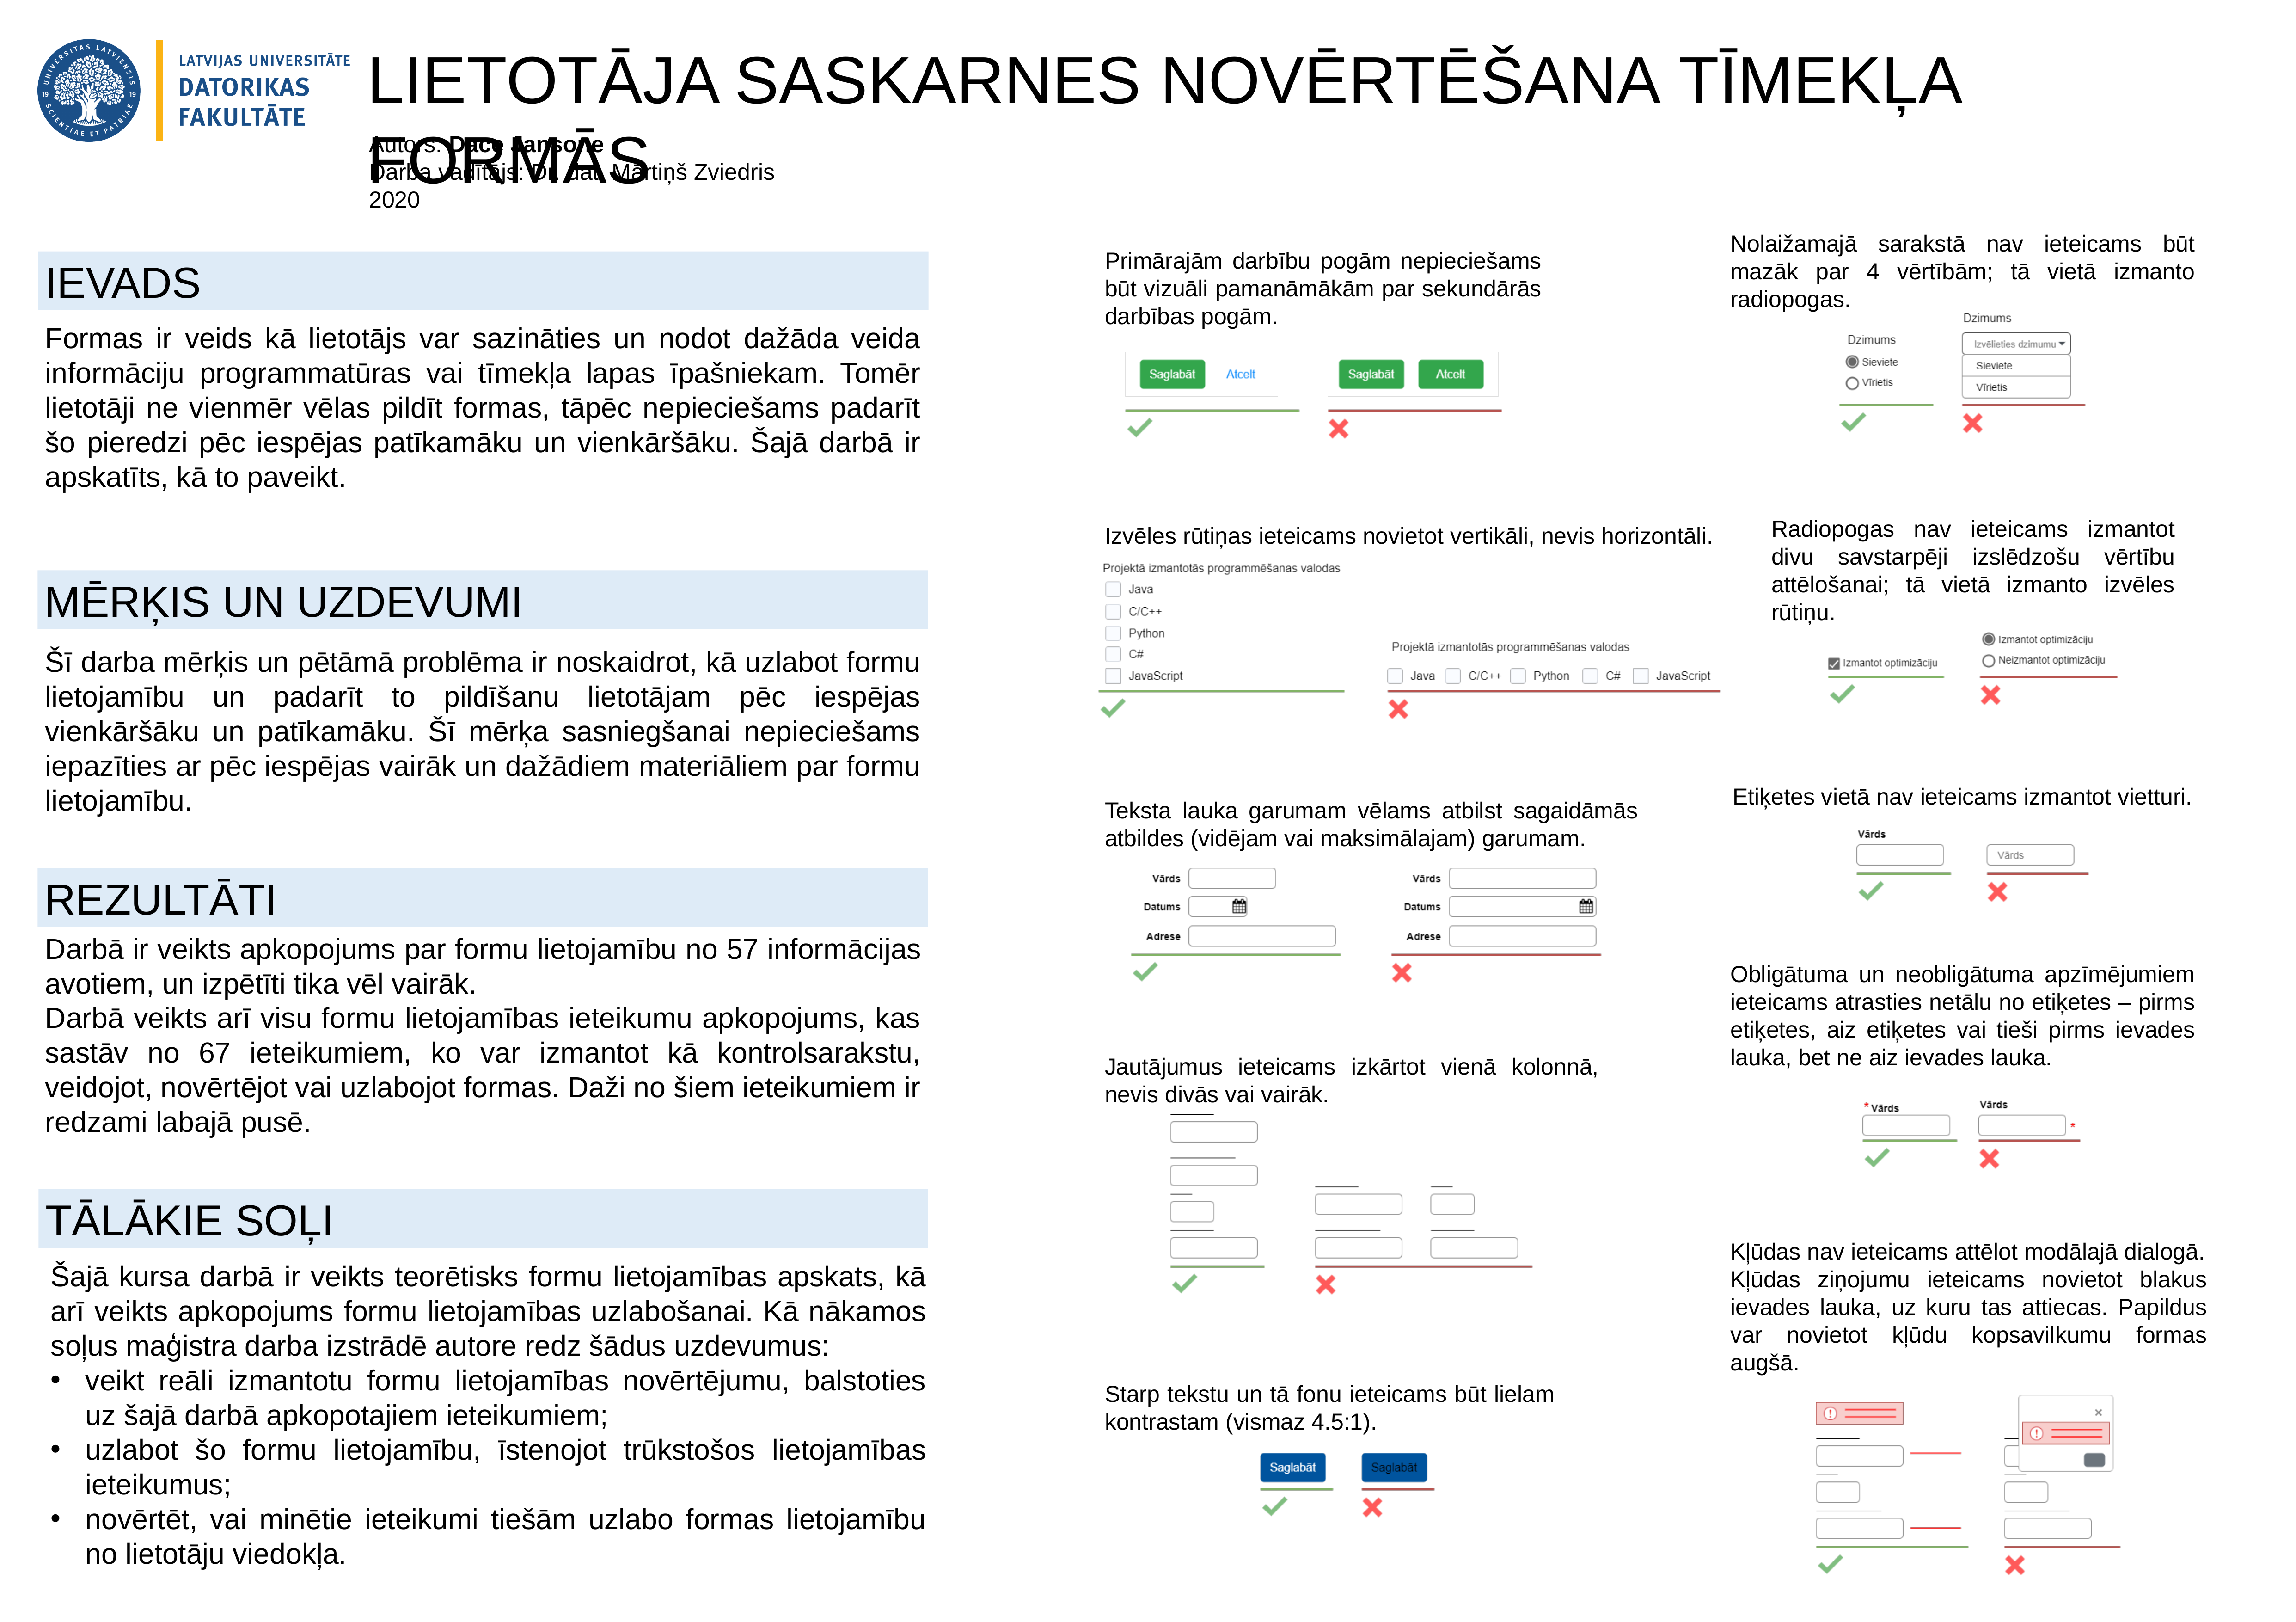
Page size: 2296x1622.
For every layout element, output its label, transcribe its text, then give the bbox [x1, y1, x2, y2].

text_box IEVADS [38, 251, 929, 310]
picture [1856, 826, 2090, 903]
picture [1838, 311, 2087, 435]
picture [1827, 632, 2119, 707]
text_box MĒRĶIS UN UZDEVUMI [37, 570, 928, 629]
picture [1260, 1453, 1436, 1519]
text_box TĀLĀKIE SOĻI [38, 1189, 928, 1248]
text_box Obligātuma un neobligātuma apzīmējumiem ieteicams atrasties netālu no etiķetes – pirms etiķetes, aiz etiķetes vai tieši pirms ievades lauka, bet ne aiz ievades lauka. [1723, 956, 2202, 1074]
text_box Kļūdas nav ieteicams attēlot modālajā dialogā. Kļūdas ziņojumu ieteicams novietot blakus ievades lauka, uz kuru tas attiecas. Papildus var novietot kļūdu kopsavilkumu formas augšā. [1723, 1233, 2214, 1379]
picture [1130, 868, 1613, 1008]
picture [1862, 1097, 2084, 1170]
text_box Izvēles rūtiņas ieteicams novietot vertikāli, nevis horizontāli. [1098, 517, 1724, 552]
picture [1169, 1114, 1534, 1296]
text_box Primārajām darbību pogām nepieciešams būt vizuāli pamanāmākām par sekundārās darbības pogām. [1098, 242, 1549, 332]
text_box Autors: Dace Jansone Darba vadītājs: Dr. dat. Mārtiņš Zviedris 2020 [362, 125, 782, 216]
text_box Teksta lauka garumam vēlams atbilst sagaidāmās atbildes (vidējam vai maksimālajam) garumam. [1098, 792, 1645, 854]
picture [1815, 1395, 2122, 1577]
text_box Radiopogas nav ieteicams izmantot divu savstarpēji izslēdzošu vērtību attēlošanai; tā vietā izmanto izvēles rūtiņu. [1764, 510, 2182, 628]
text_box Darbā ir veikts apkopojums par formu lietojamību no 57 informācijas avotiem, un izpētīti tika vēl vairāk. Darbā veikts arī visu formu lietojamības ieteikumu apkopojums, kas sastāv no 67 ieteikumiem, ko var izmantot kā kontrolsarakstu, veidojot, novērtējot vai uzlabojot formas. Daži no šiem ieteikumiem ir redzami labajā pusē. [38, 927, 929, 1142]
picture [1125, 352, 1504, 440]
text_box Šajā kursa darbā ir veikts teorētisks formu lietojamības apskats, kā arī veikts apkopojums formu lietojamības uzlabošanai. Kā nākamos soļus maģistra darba izstrādē autore redz šādus uzdevumus: veikt reāli izmantotu formu lietojamības novērtējumu, balstoties uz šajā darbā apkopotajiem ieteikumiem; uzlabot šo formu lietojamību, īstenojot trūkstošos lietojamības ieteikumus; novērtēt, vai minētie ieteikumi tiešām uzlabo formas lietojamību no lietotāju viedokļa. [44, 1254, 934, 1573]
text_box LIETOTĀJA SASKARNES NOVĒRTĒŠANA TĪMEKĻA FORMĀS [360, 33, 2268, 200]
text_box Jautājumus ieteicams izkārtot vienā kolonnā, nevis divās vai vairāk. [1098, 1048, 1606, 1111]
text_box REZULTĀTI [37, 868, 928, 927]
text_box Starp tekstu un tā fonu ieteicams būt lielam kontrastam (vismaz 4.5:1). [1098, 1376, 1562, 1438]
text_box Šī darba mērķis un pētāmā problēma ir noskaidrot, kā uzlabot formu lietojamību un padarīt to pildīšanu lietotājam pēc iespējas vienkāršāku un patīkamāku. Šī mērķa sasniegšanai nepieciešams iepazīties ar pēc iespējas vairāk un dažādiem materiāliem par formu lietojamību. [38, 639, 929, 820]
picture [37, 39, 350, 142]
text_box Etiķetes vietā nav ieteicams izmantot vietturi. [1726, 778, 2200, 813]
text_box Formas ir veids kā lietotājs var sazināties un nodot dažāda veida informāciju programmatūras vai tīmekļa lapas īpašniekam. Tomēr lietotāji ne vienmēr vēlas pildīt formas, tāpēc nepieciešams padarīt šo pieredzi pēc iespējas patīkamāku un vienkāršāku. Šajā darbā ir apskatīts, kā to paveikt. [38, 316, 929, 496]
text_box Nolaižamajā sarakstā nav ieteicams būt mazāk par 4 vērtībām; tā vietā izmanto radiopogas. [1723, 225, 2202, 315]
picture [1098, 561, 1765, 743]
